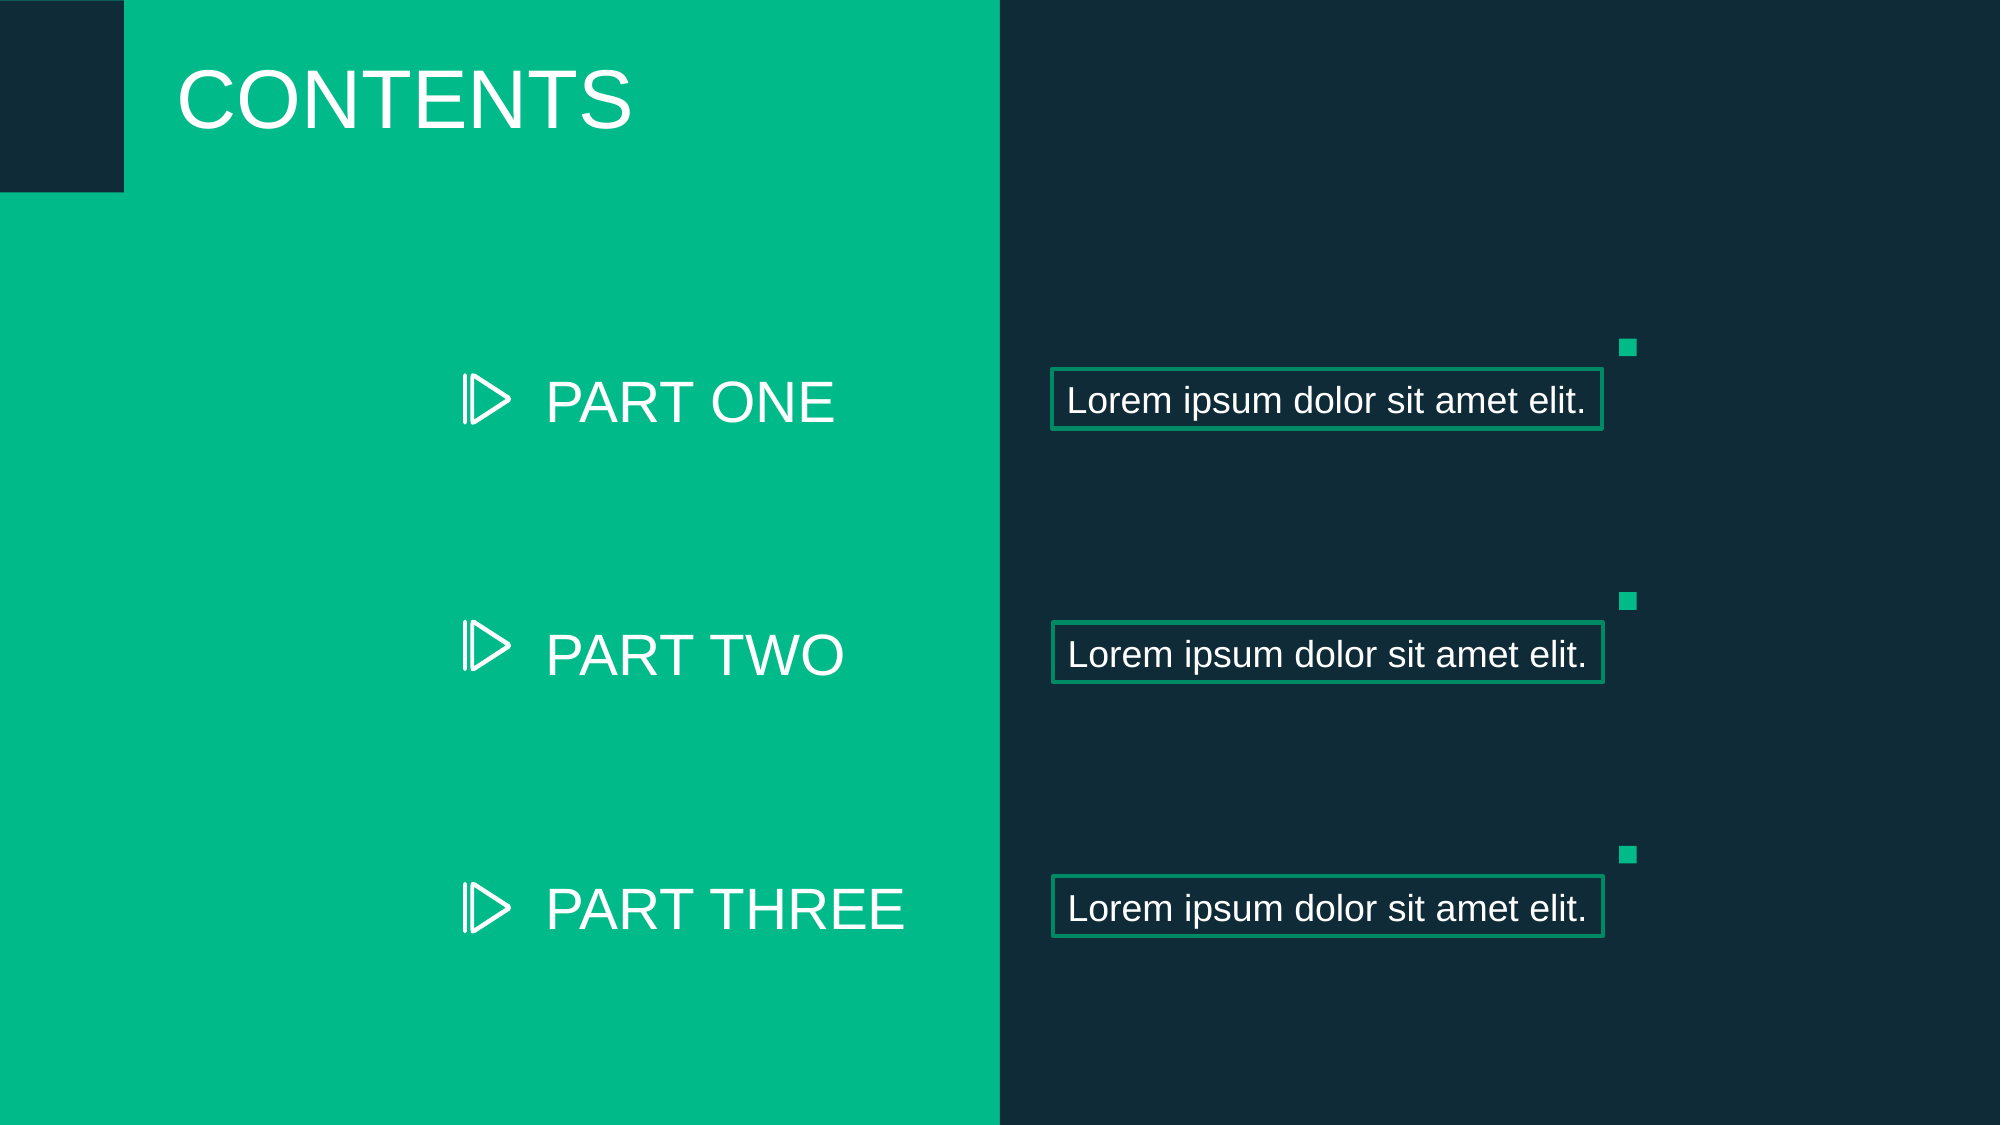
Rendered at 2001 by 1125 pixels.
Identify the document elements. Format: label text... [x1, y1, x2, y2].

text_box [999, 0, 2000, 1125]
text_box [0, 0, 125, 193]
text_box CONTENTS [161, 38, 901, 154]
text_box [463, 592, 1637, 696]
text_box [463, 845, 1637, 950]
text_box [463, 338, 1637, 443]
